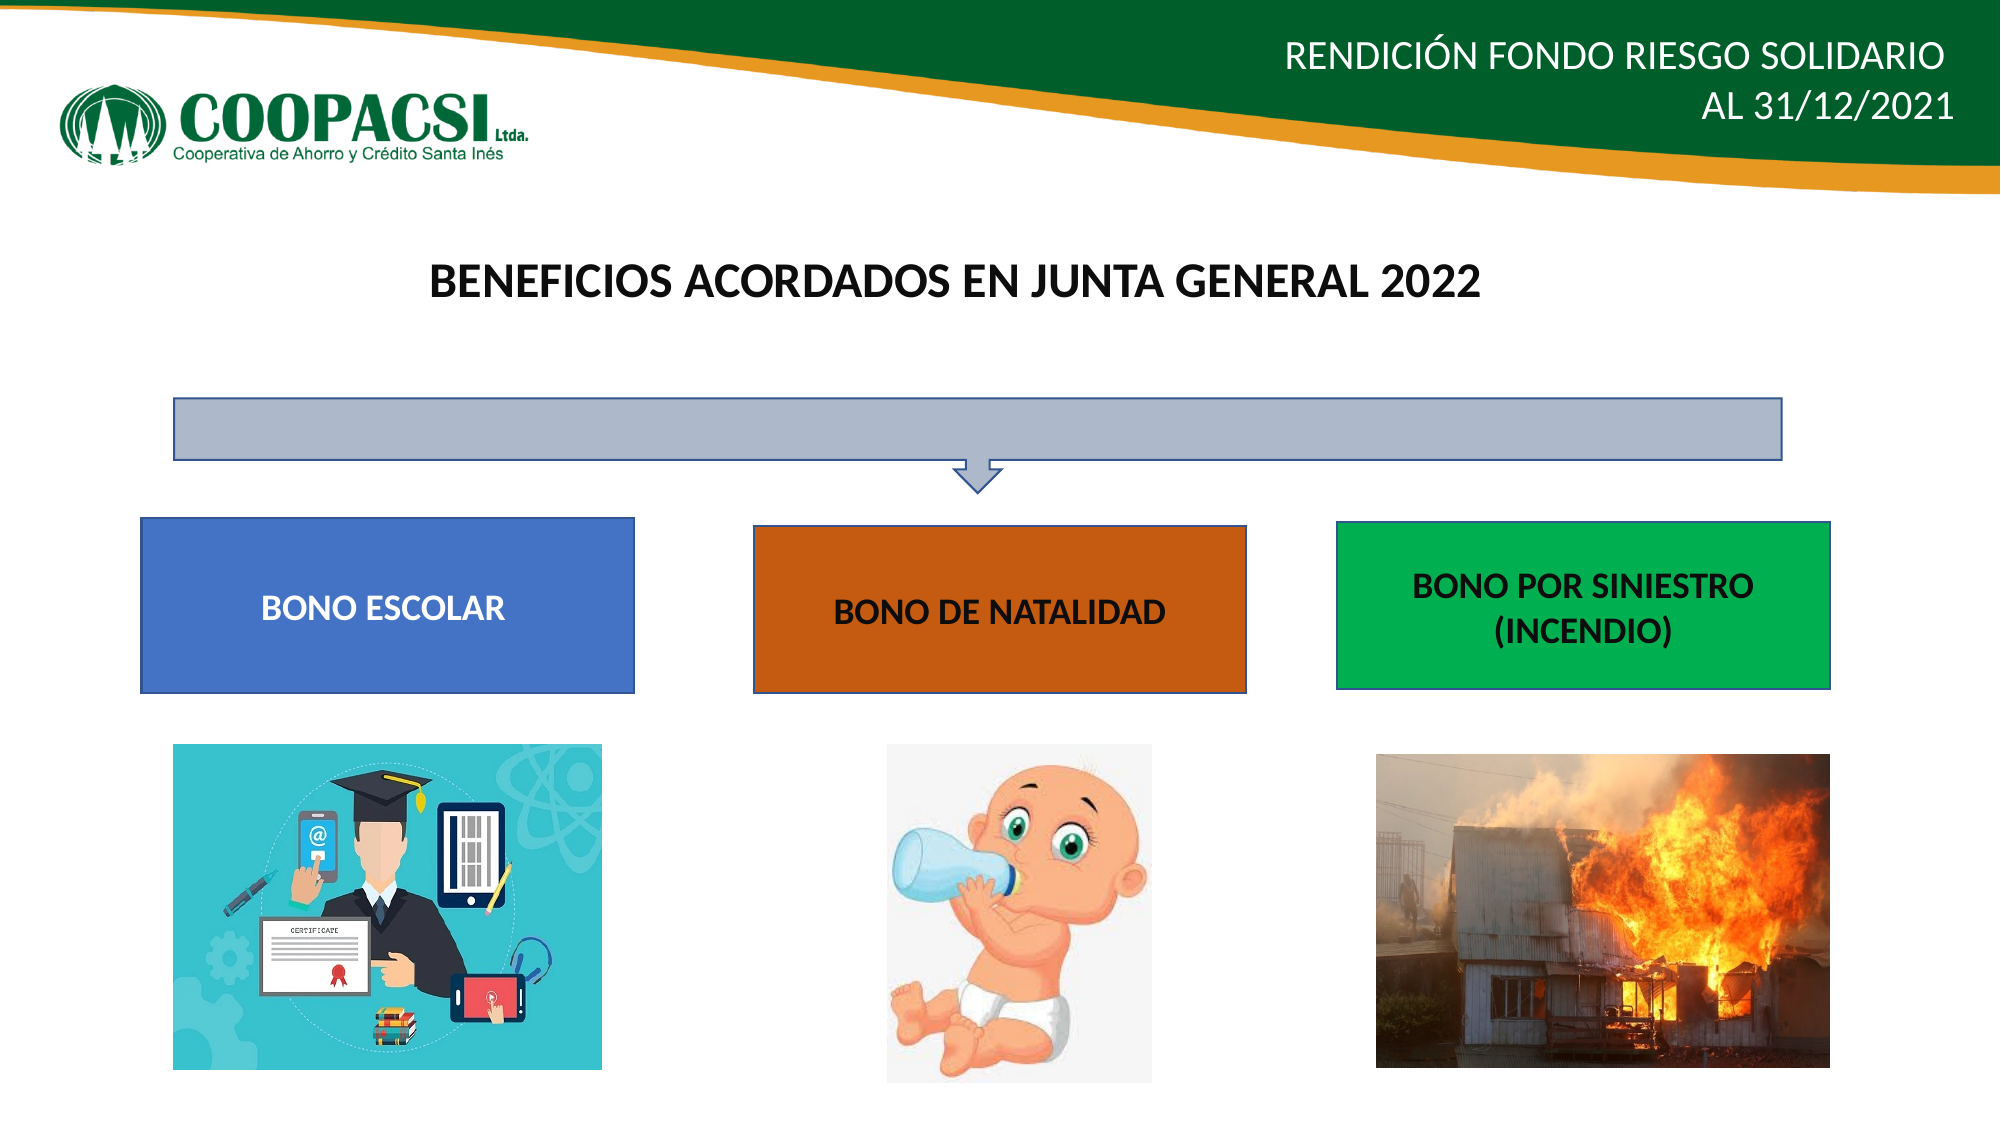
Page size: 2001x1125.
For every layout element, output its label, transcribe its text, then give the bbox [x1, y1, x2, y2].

text_box BONO ESCOLAR [140, 517, 635, 694]
picture [886, 744, 1152, 1083]
text_box BENEFICIOS ACORDADOS EN JUNTA GENERAL 2022 [70, 209, 1842, 347]
text_box [173, 397, 1783, 495]
picture [173, 744, 602, 1070]
text_box BONO POR SINIESTRO (INCENDIO) [1336, 521, 1831, 690]
text_box BONO DE NATALIDAD [753, 525, 1247, 694]
picture [1376, 754, 1830, 1068]
picture [0, 0, 2000, 230]
